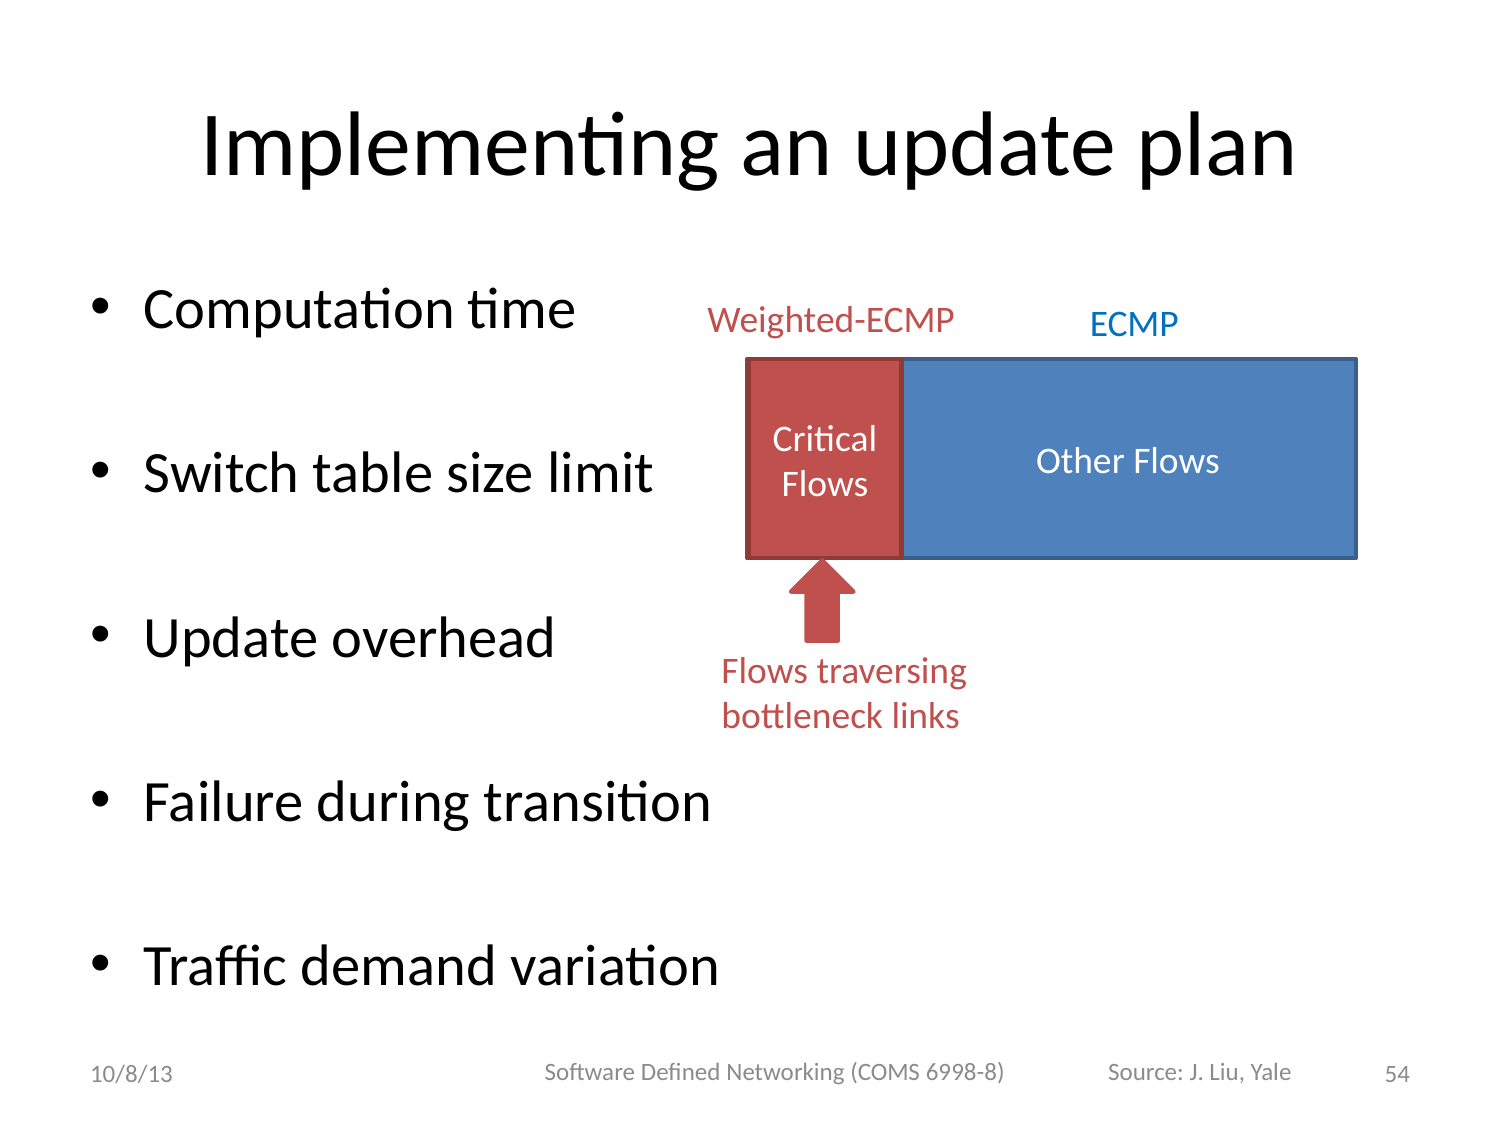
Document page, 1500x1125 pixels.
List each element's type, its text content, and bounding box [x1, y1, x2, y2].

title Implementing an update plan [75, 45, 1425, 233]
text_box Weighted-ECMP [692, 287, 1018, 348]
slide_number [75, 1042, 425, 1103]
text_box [788, 558, 856, 638]
list Computation time Switch table size limit Update overhead Failure during transition Traffic demand variation [75, 262, 1425, 1005]
text_box Critical Flows [746, 357, 904, 560]
text_box Other Flows [904, 357, 1358, 560]
footer Software Defined Networking (COMS 6998-8) [512, 1037, 937, 1103]
text_box Source: J. Liu, Yale [937, 1037, 1463, 1103]
text_box Flows traversing bottleneck links [706, 638, 1032, 744]
text_box ECMP [1074, 291, 1229, 351]
